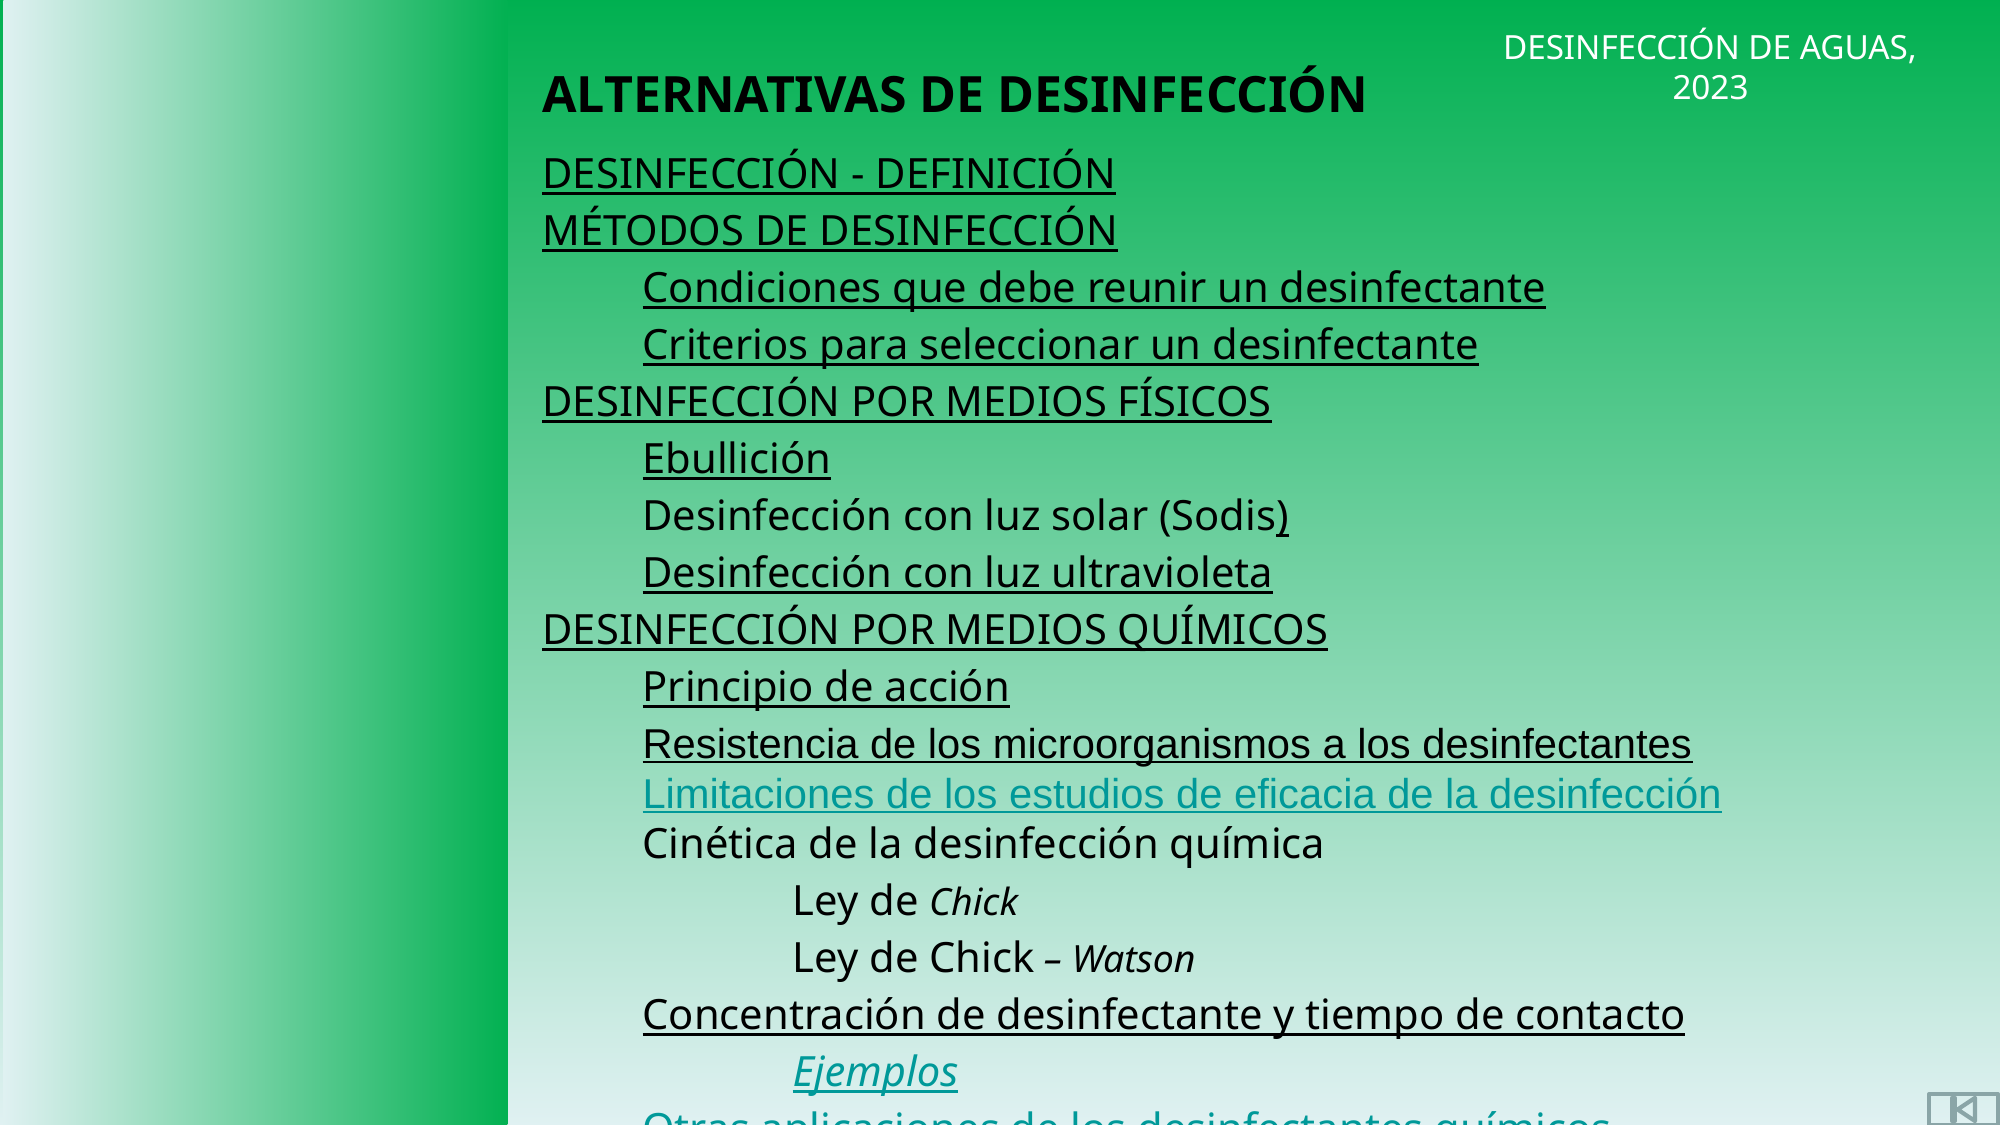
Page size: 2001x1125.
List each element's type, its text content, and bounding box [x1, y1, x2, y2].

list ALTERNATIVAS DE DESINFECCIÓN DESINFECCIÓN - DEFINICIÓN MÉTODOS DE DESINFECCIÓN Condiciones que debe reunir un desinfectante Criterios para seleccionar un desinfectante DESINFECCIÓN POR MEDIOS FÍSICOS Ebullición Desinfección con luz solar (Sodis) Desinfección con luz ultravioleta DESINFECCIÓN POR MEDIOS QUÍMICOS Principio de acción Resistencia de los microorganismos a los desinfectantes Limitaciones de los estudios de eficacia de la desinfección Cinética de la desinfección química Ley de Chick Ley de Chick – Watson Concentración de desinfectante y tiempo de contacto Ejemplos Otras aplicaciones de los desinfectantes químicos Principales desinfectantes químicos [527, 54, 1922, 1071]
text_box [3, 0, 508, 1125]
